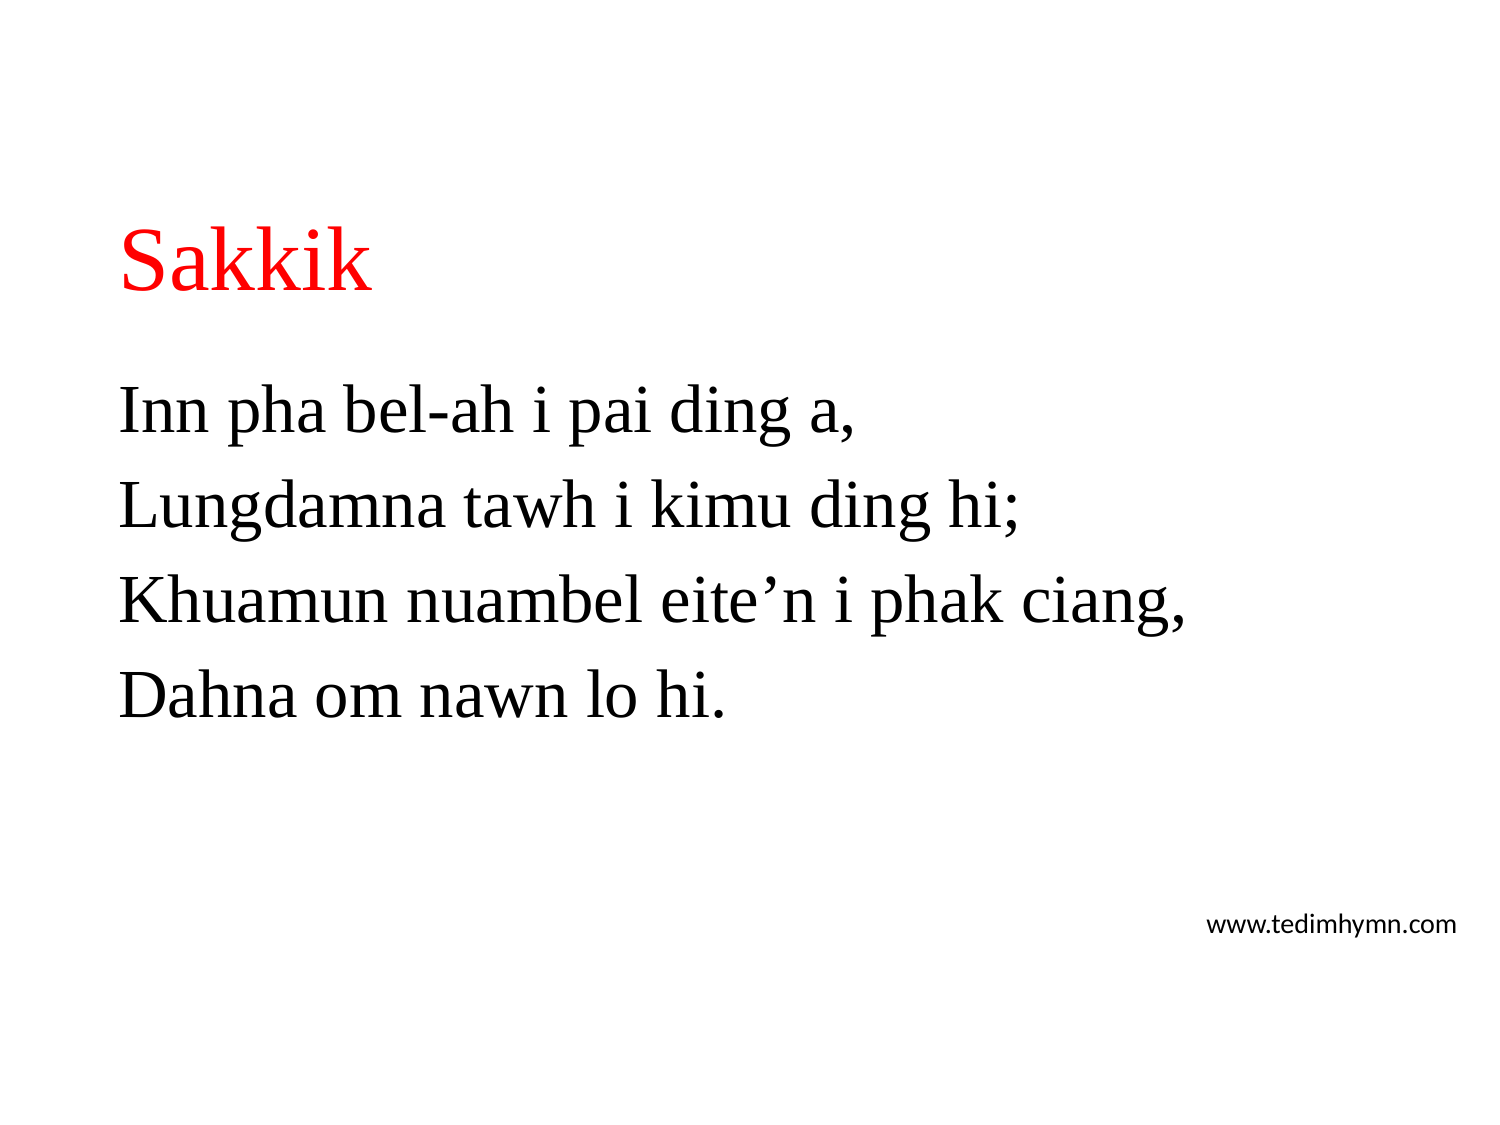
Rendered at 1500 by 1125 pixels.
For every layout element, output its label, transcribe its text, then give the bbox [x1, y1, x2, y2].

text_box www.tedimhymn.com [1191, 897, 1500, 947]
list Inn pha bel-ah i pai ding a, Lungdamna tawh i kimu ding hi; Khuamun nuambel eite’n i phak ciang, Dahna om nawn lo hi. [103, 365, 1397, 901]
title Sakkik [103, 200, 1397, 322]
